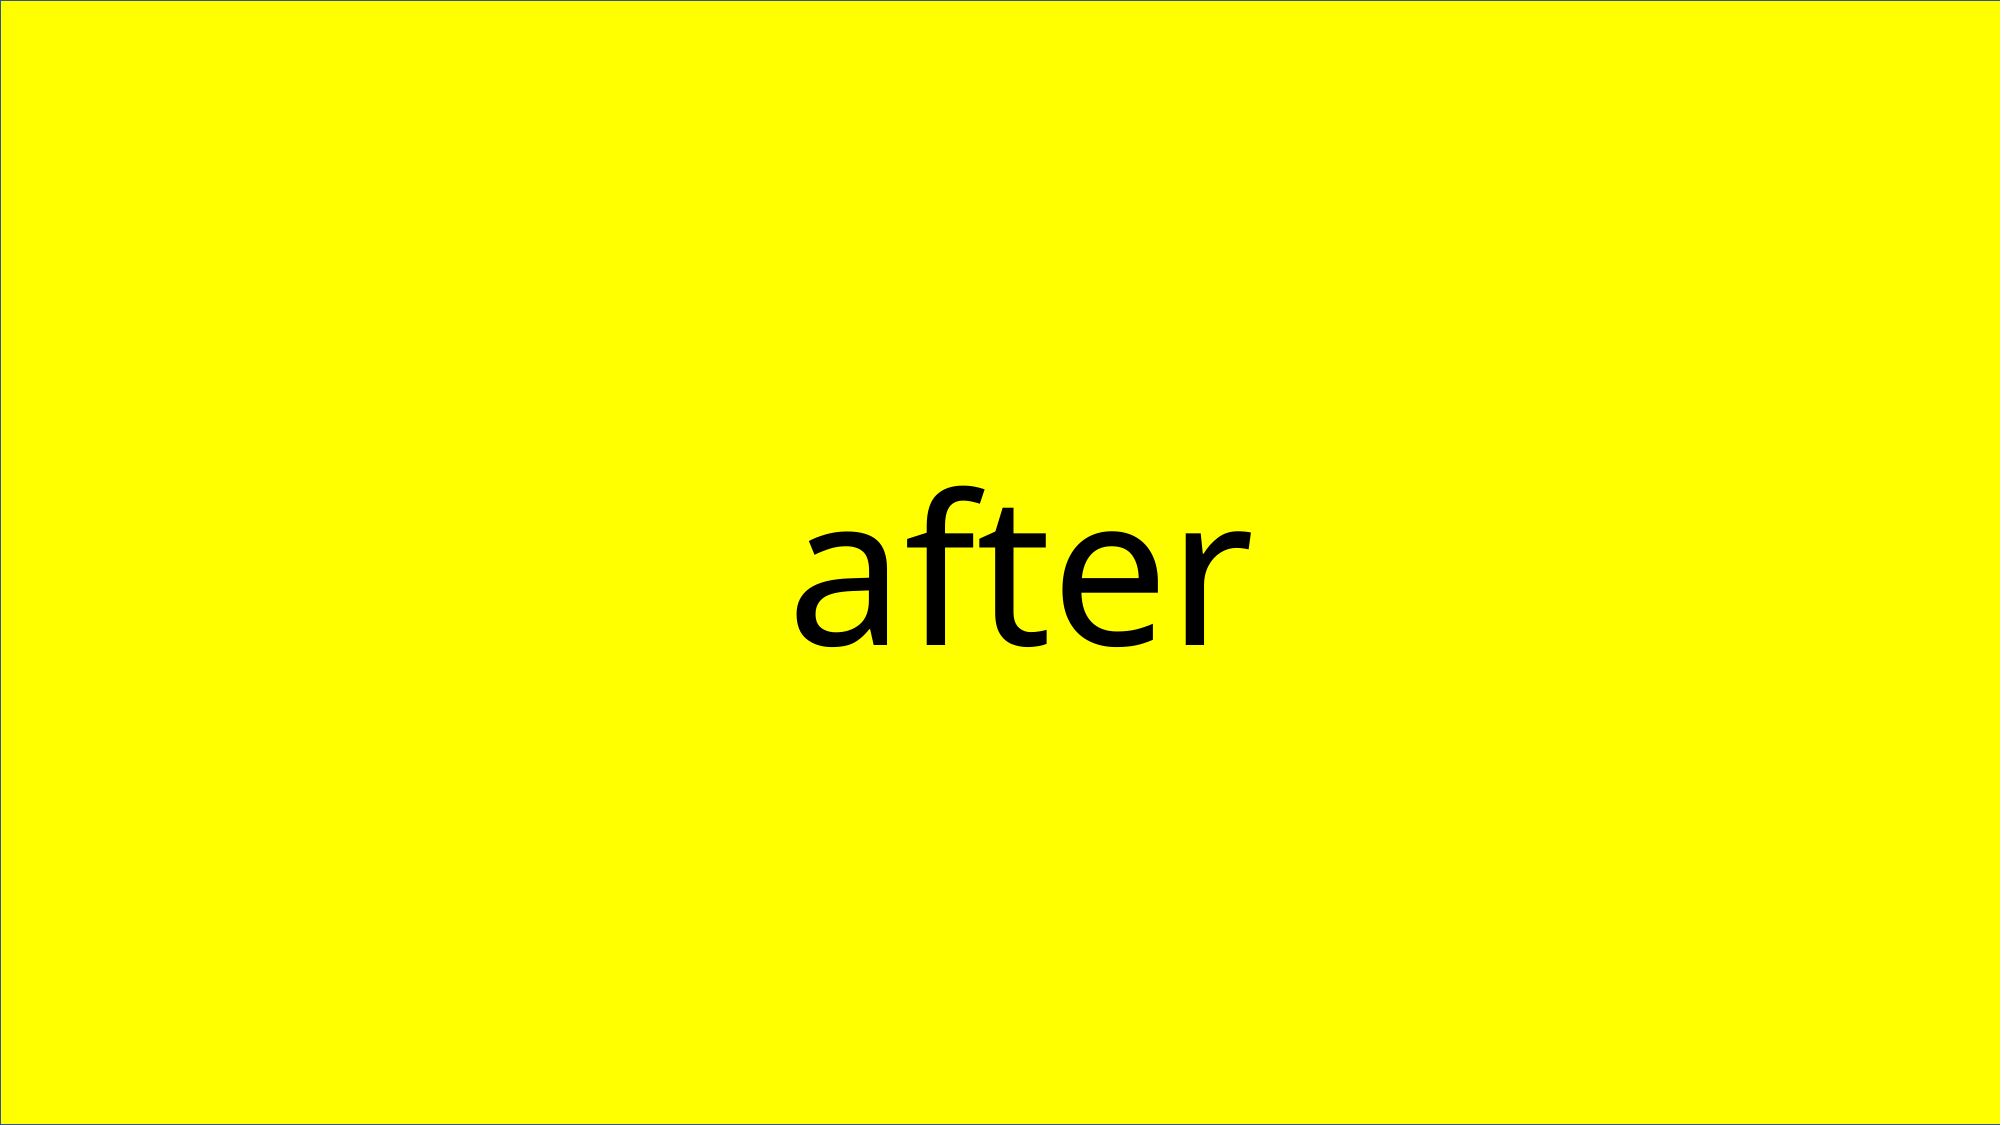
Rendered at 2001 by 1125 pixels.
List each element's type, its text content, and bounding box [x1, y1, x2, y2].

text_box after [0, 0, 2000, 1125]
